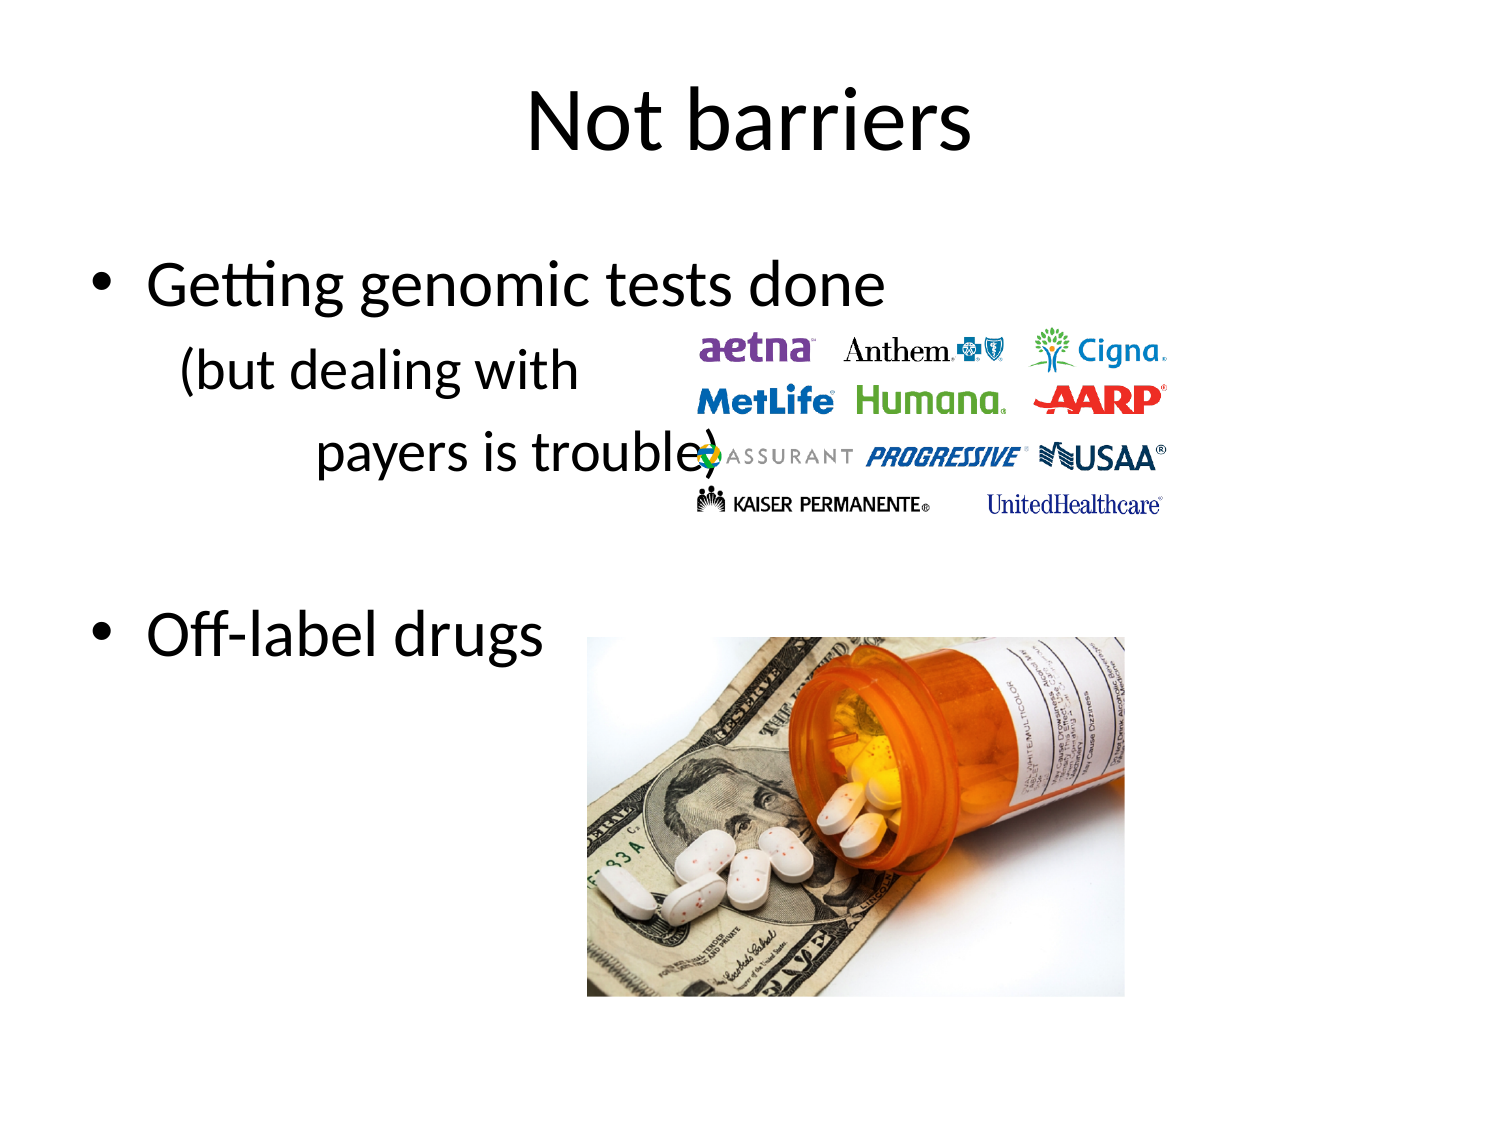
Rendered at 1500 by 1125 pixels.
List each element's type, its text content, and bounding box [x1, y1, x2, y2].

list Getting genomic tests done (but dealing with payers is trouble) Off-label drugs [75, 232, 1425, 1005]
picture [587, 637, 1126, 997]
title Not barriers [75, 45, 1425, 183]
picture [687, 312, 1175, 538]
